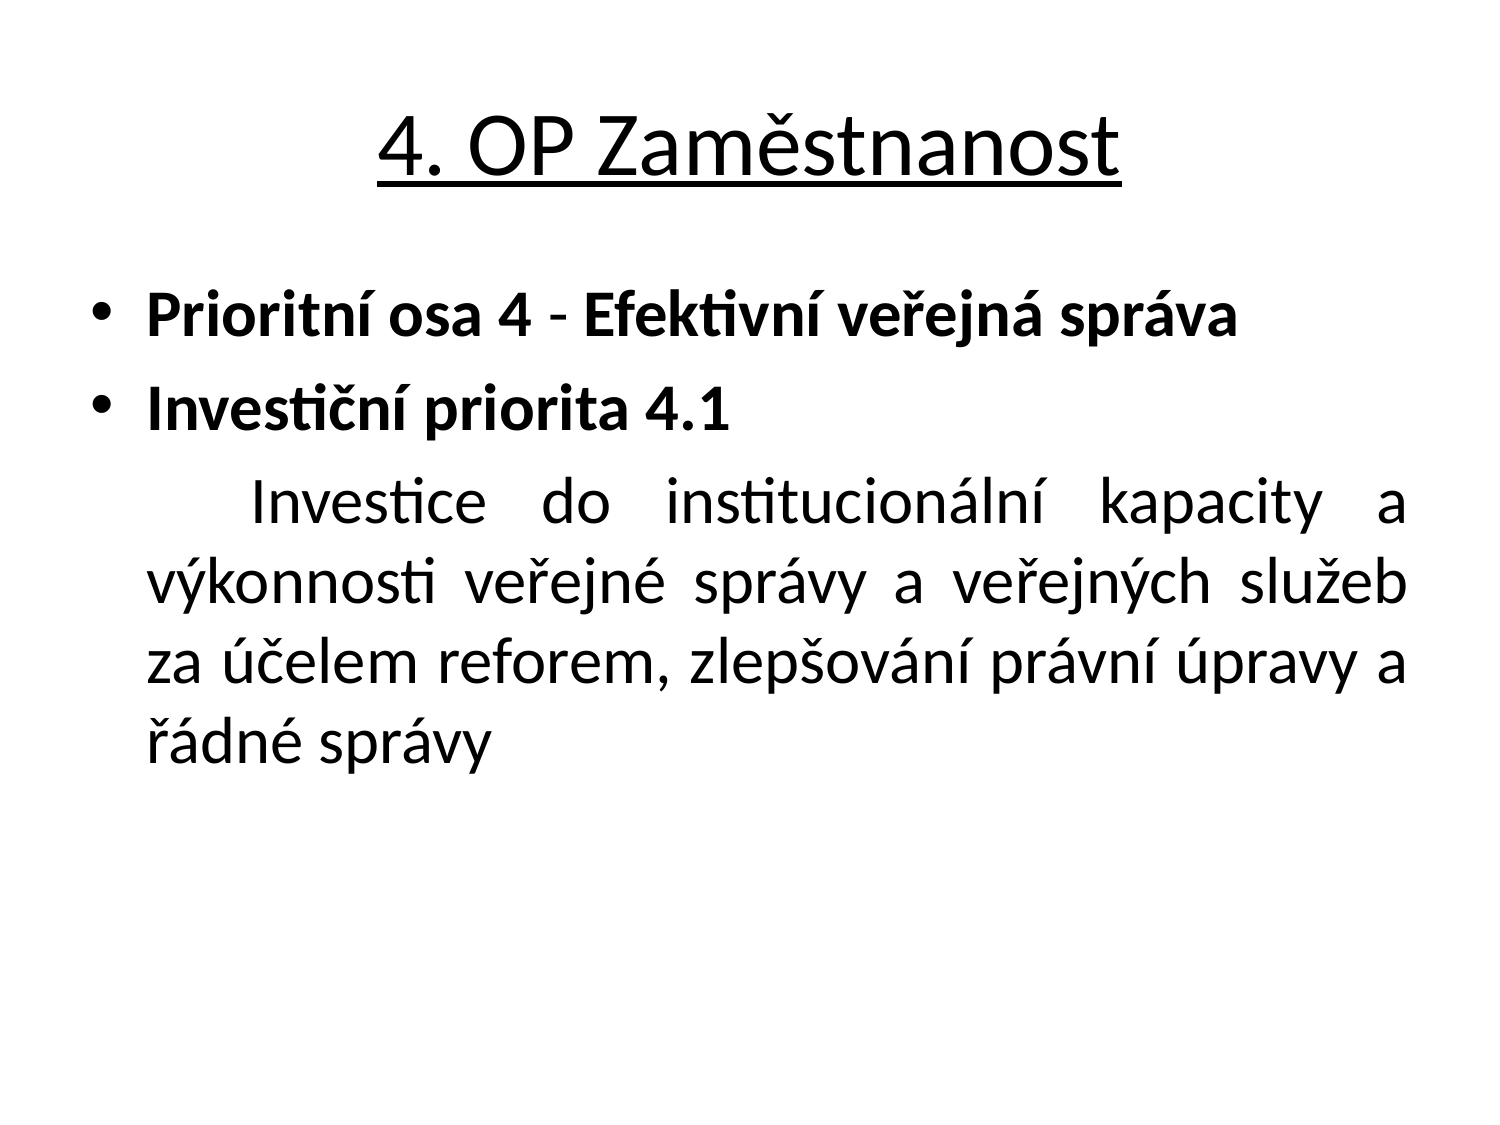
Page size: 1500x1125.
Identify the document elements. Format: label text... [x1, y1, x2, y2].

list Prioritní osa 4 - Efektivní veřejná správa Investiční priorita 4.1 Investice do institucionální kapacity a výkonnosti veřejné správy a veřejných služeb za účelem reforem, zlepšování právní úpravy a řádné správy [75, 262, 1425, 1005]
title 4. OP Zaměstnanost [75, 45, 1425, 233]
